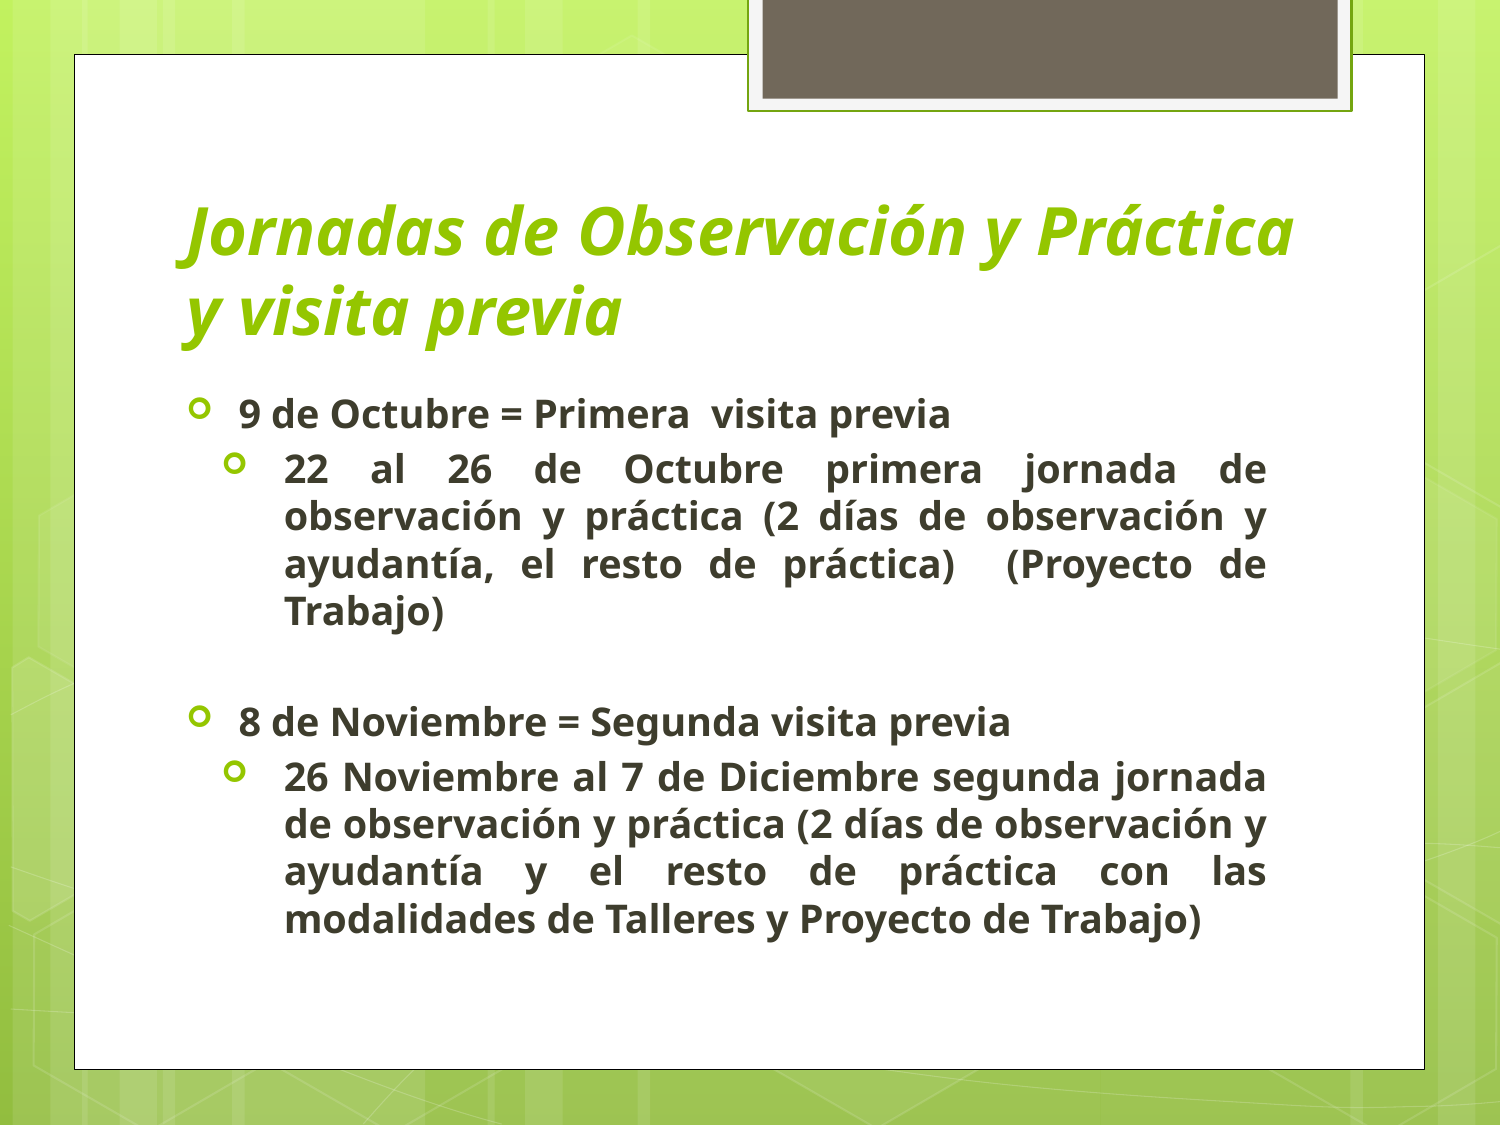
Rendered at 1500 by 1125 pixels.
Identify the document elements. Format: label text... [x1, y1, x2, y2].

list 9 de Octubre = Primera visita previa 22 al 26 de Octubre primera jornada de observación y práctica (2 días de observación y ayudantía, el resto de práctica) (Proyecto de Trabajo) 8 de Noviembre = Segunda visita previa 26 Noviembre al 7 de Diciembre segunda jornada de observación y práctica (2 días de observación y ayudantía y el resto de práctica con las modalidades de Talleres y Proyecto de Trabajo) [171, 381, 1283, 957]
title Jornadas de Observación y Práctica y visita previa [171, 168, 1324, 357]
